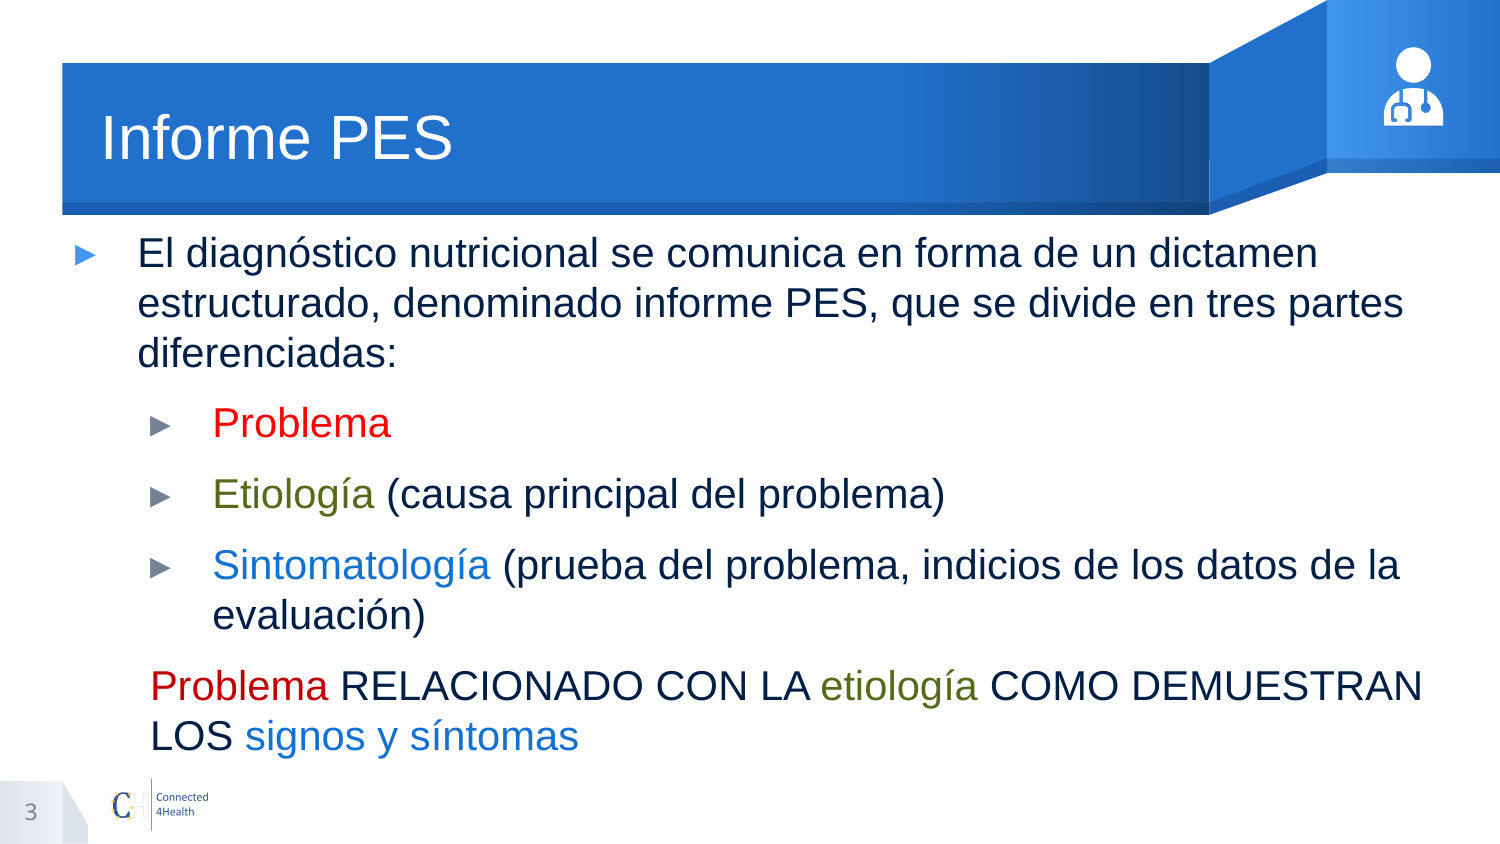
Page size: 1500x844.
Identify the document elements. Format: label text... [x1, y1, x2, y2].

title Informe PES [100, 64, 1210, 215]
picture [88, 769, 220, 844]
slide_number 3 [0, 781, 63, 844]
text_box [1383, 47, 1444, 126]
list El diagnóstico nutricional se comunica en forma de un dictamen estructurado, denominado informe PES, que se divide en tres partes diferenciadas: Problema Etiología (causa principal del problema) Sintomatología (prueba del problema, indicios de los datos de la evaluación) Problema RELACIONADO CON LA etiología COMO DEMUESTRAN LOS signos y síntomas [62, 225, 1469, 689]
